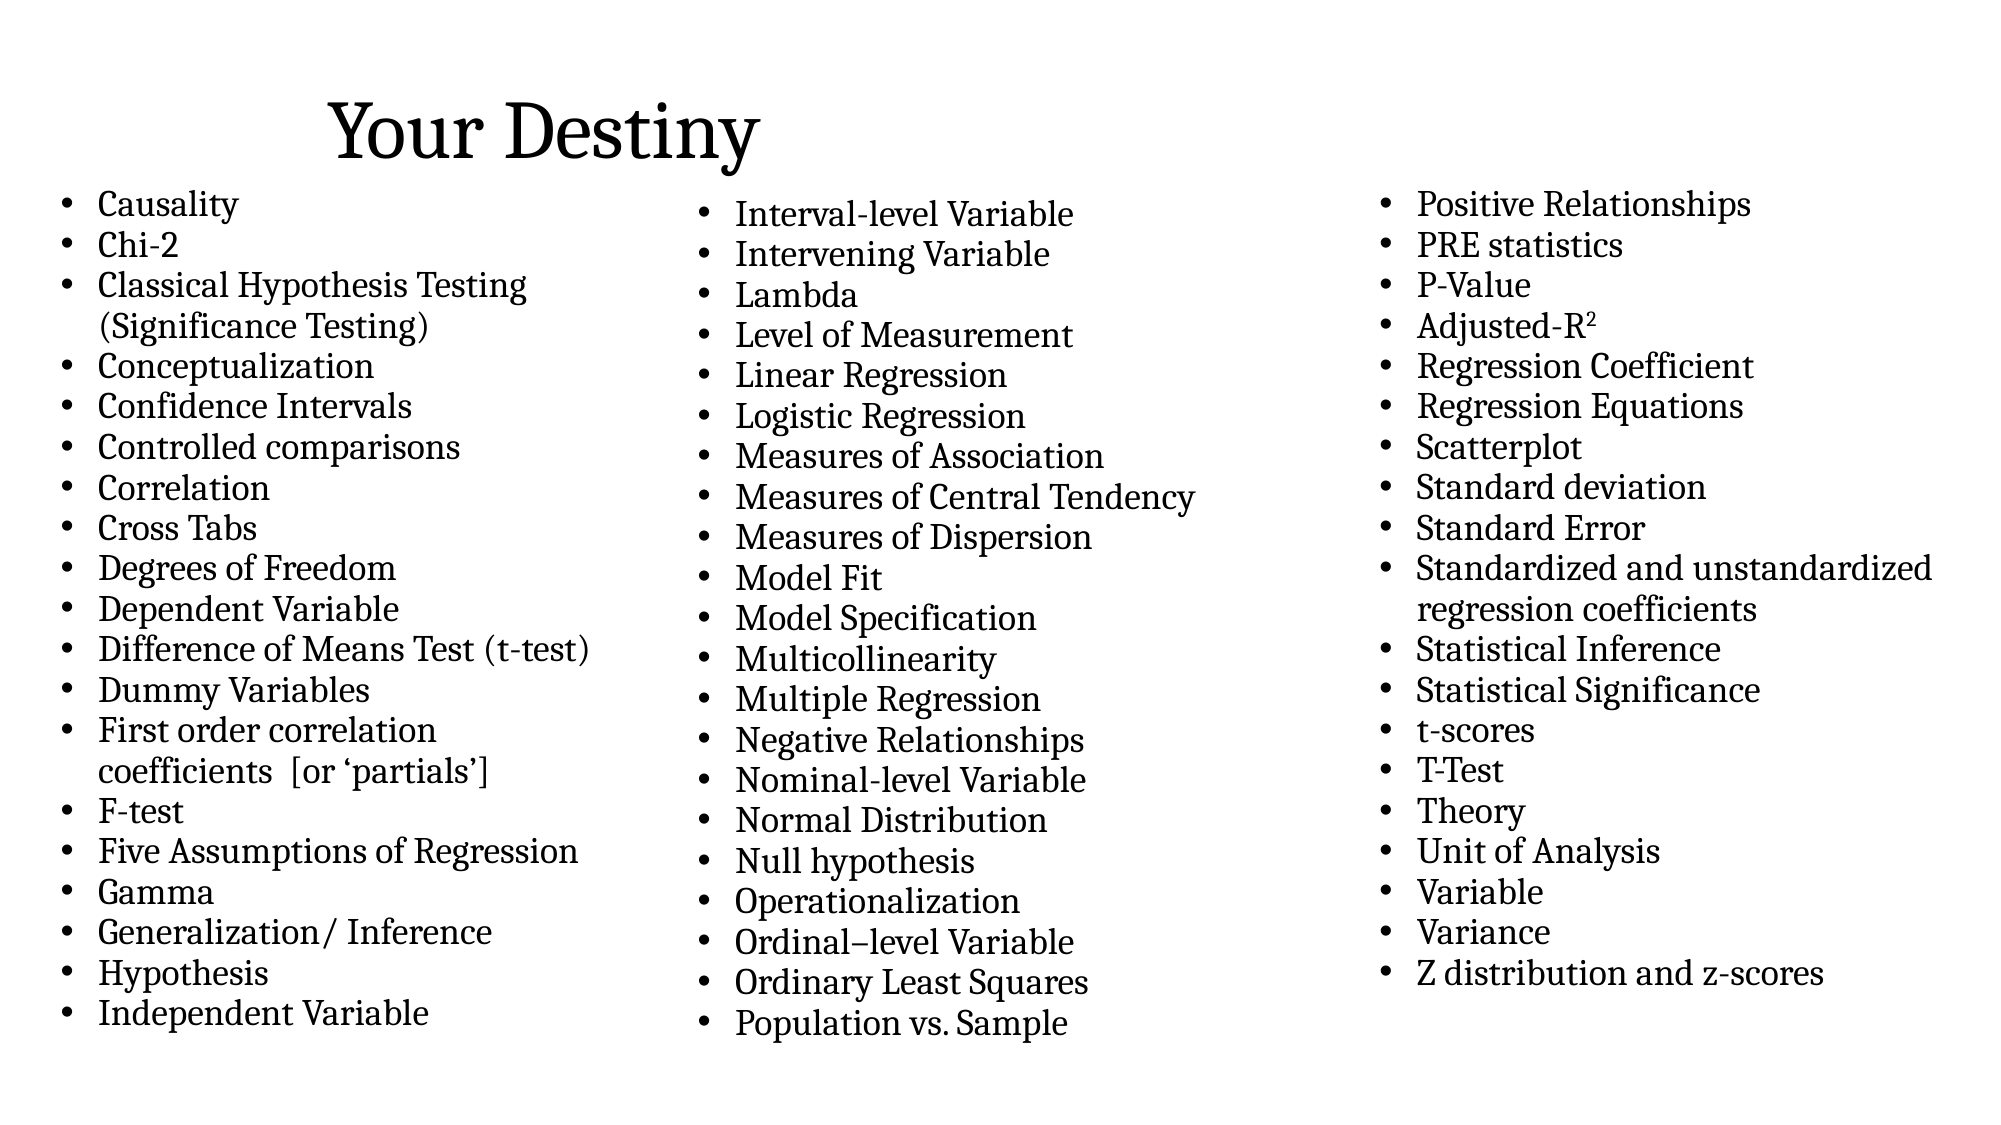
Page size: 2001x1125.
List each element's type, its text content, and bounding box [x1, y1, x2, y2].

title Your Destiny [312, 19, 1688, 244]
text_box Interval-level Variable Intervening Variable Lambda Level of Measurement Linear Regression Logistic Regression Measures of Association Measures of Central Tendency Measures of Dispersion Model Fit Model Specification Multicollinearity Multiple Regression Negative Relationships Nominal-level Variable Normal Distribution Null hypothesis Operationalization Ordinal–level Variable Ordinary Least Squares Population vs. Sample [682, 186, 1304, 1081]
text_box Causality Chi-2 Classical Hypothesis Testing (Significance Testing) Conceptualization Confidence Intervals Controlled comparisons Correlation Cross Tabs Degrees of Freedom Dependent Variable Difference of Means Test (t-test) Dummy Variables First order correlation coefficients [or ‘partials’] F-test Five Assumptions of Regression Gamma Generalization/ Inference Hypothesis Independent Variable [45, 176, 623, 1072]
text_box Positive Relationships PRE statistics P-Value Adjusted-R2 Regression Coefficient Regression Equations Scatterplot Standard deviation Standard Error Standardized and unstandardized regression coefficients Statistical Inference Statistical Significance t-scores T-Test Theory Unit of Analysis Variable Variance Z distribution and z-scores [1364, 176, 1955, 1091]
